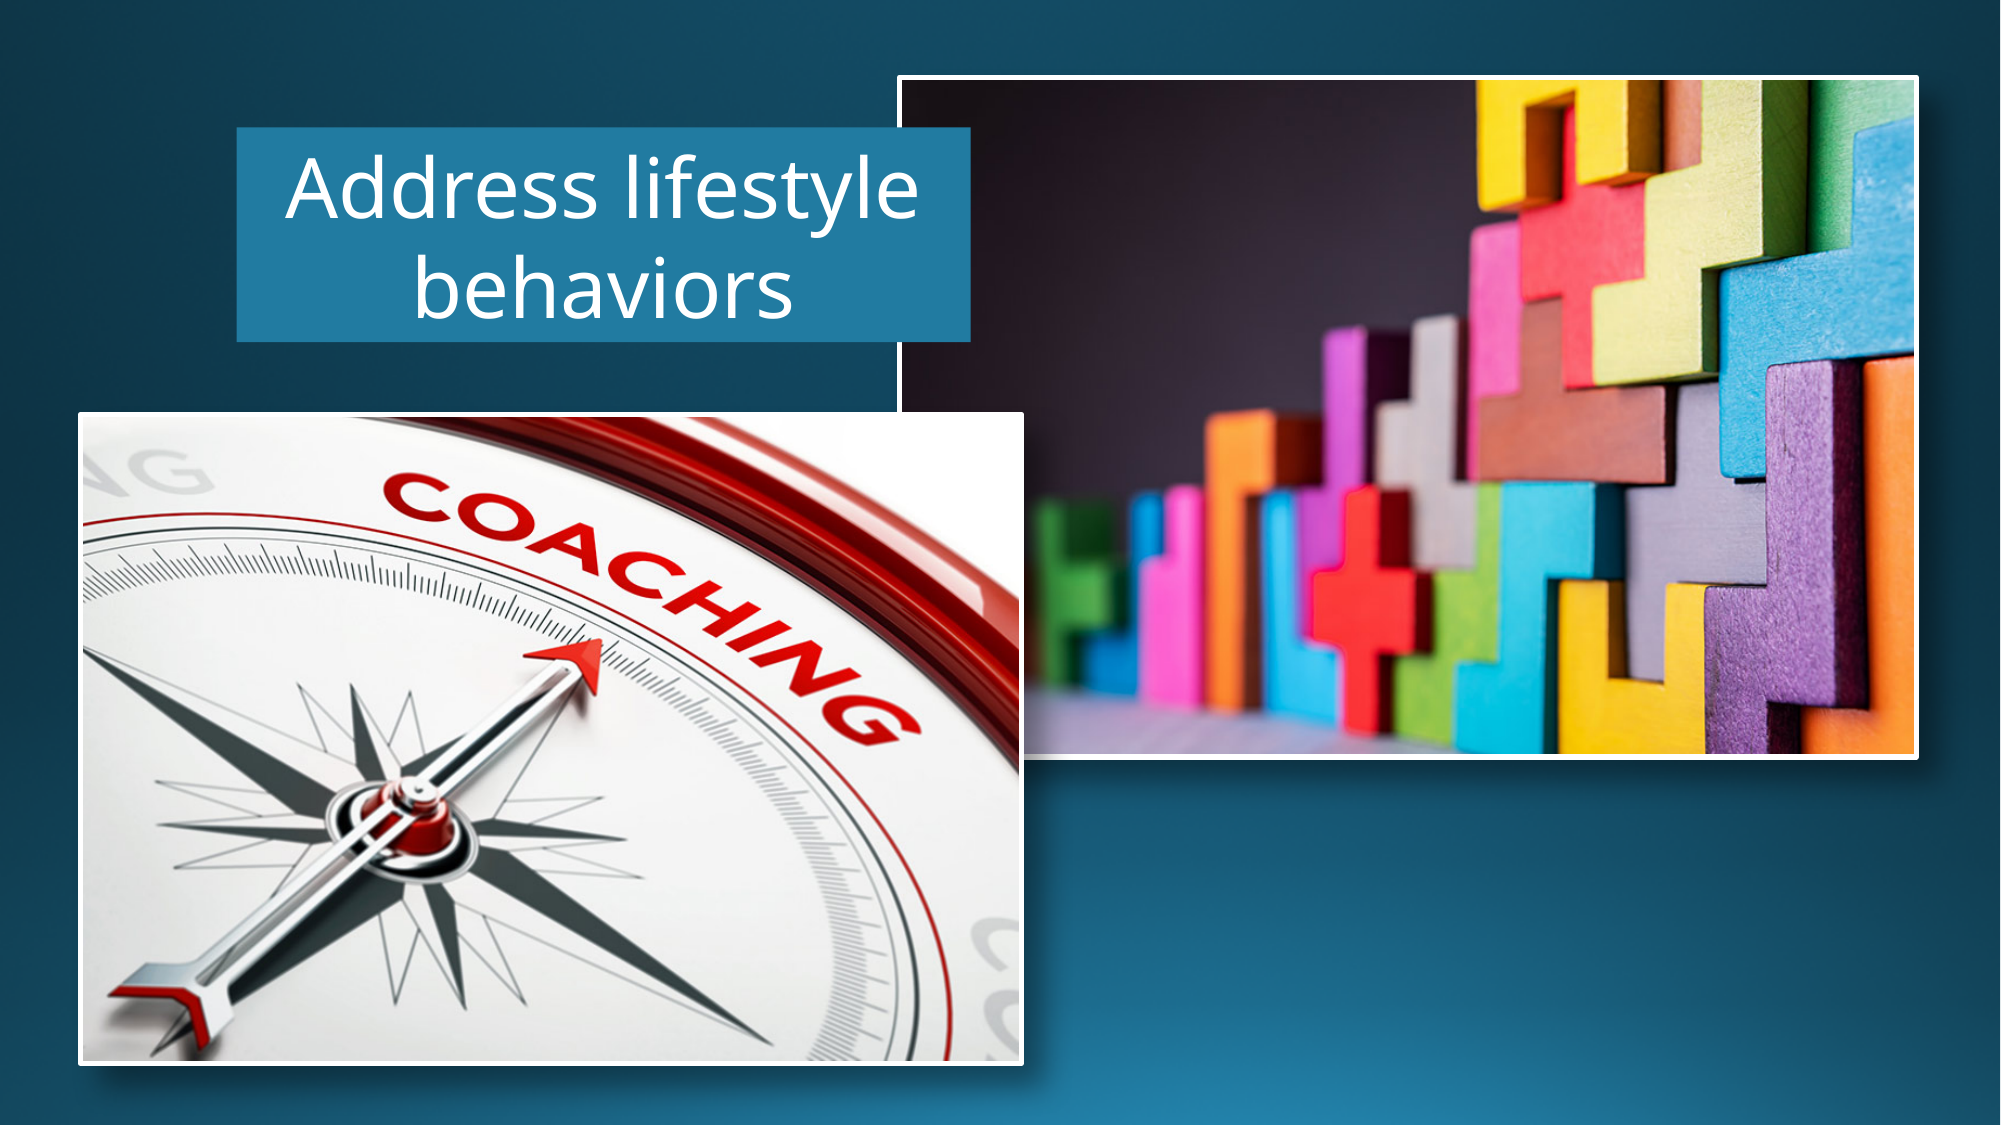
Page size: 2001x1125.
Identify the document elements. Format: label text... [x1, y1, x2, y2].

picture [0, 0, 2001, 1125]
text_box Address lifestyle behaviors [236, 127, 901, 343]
